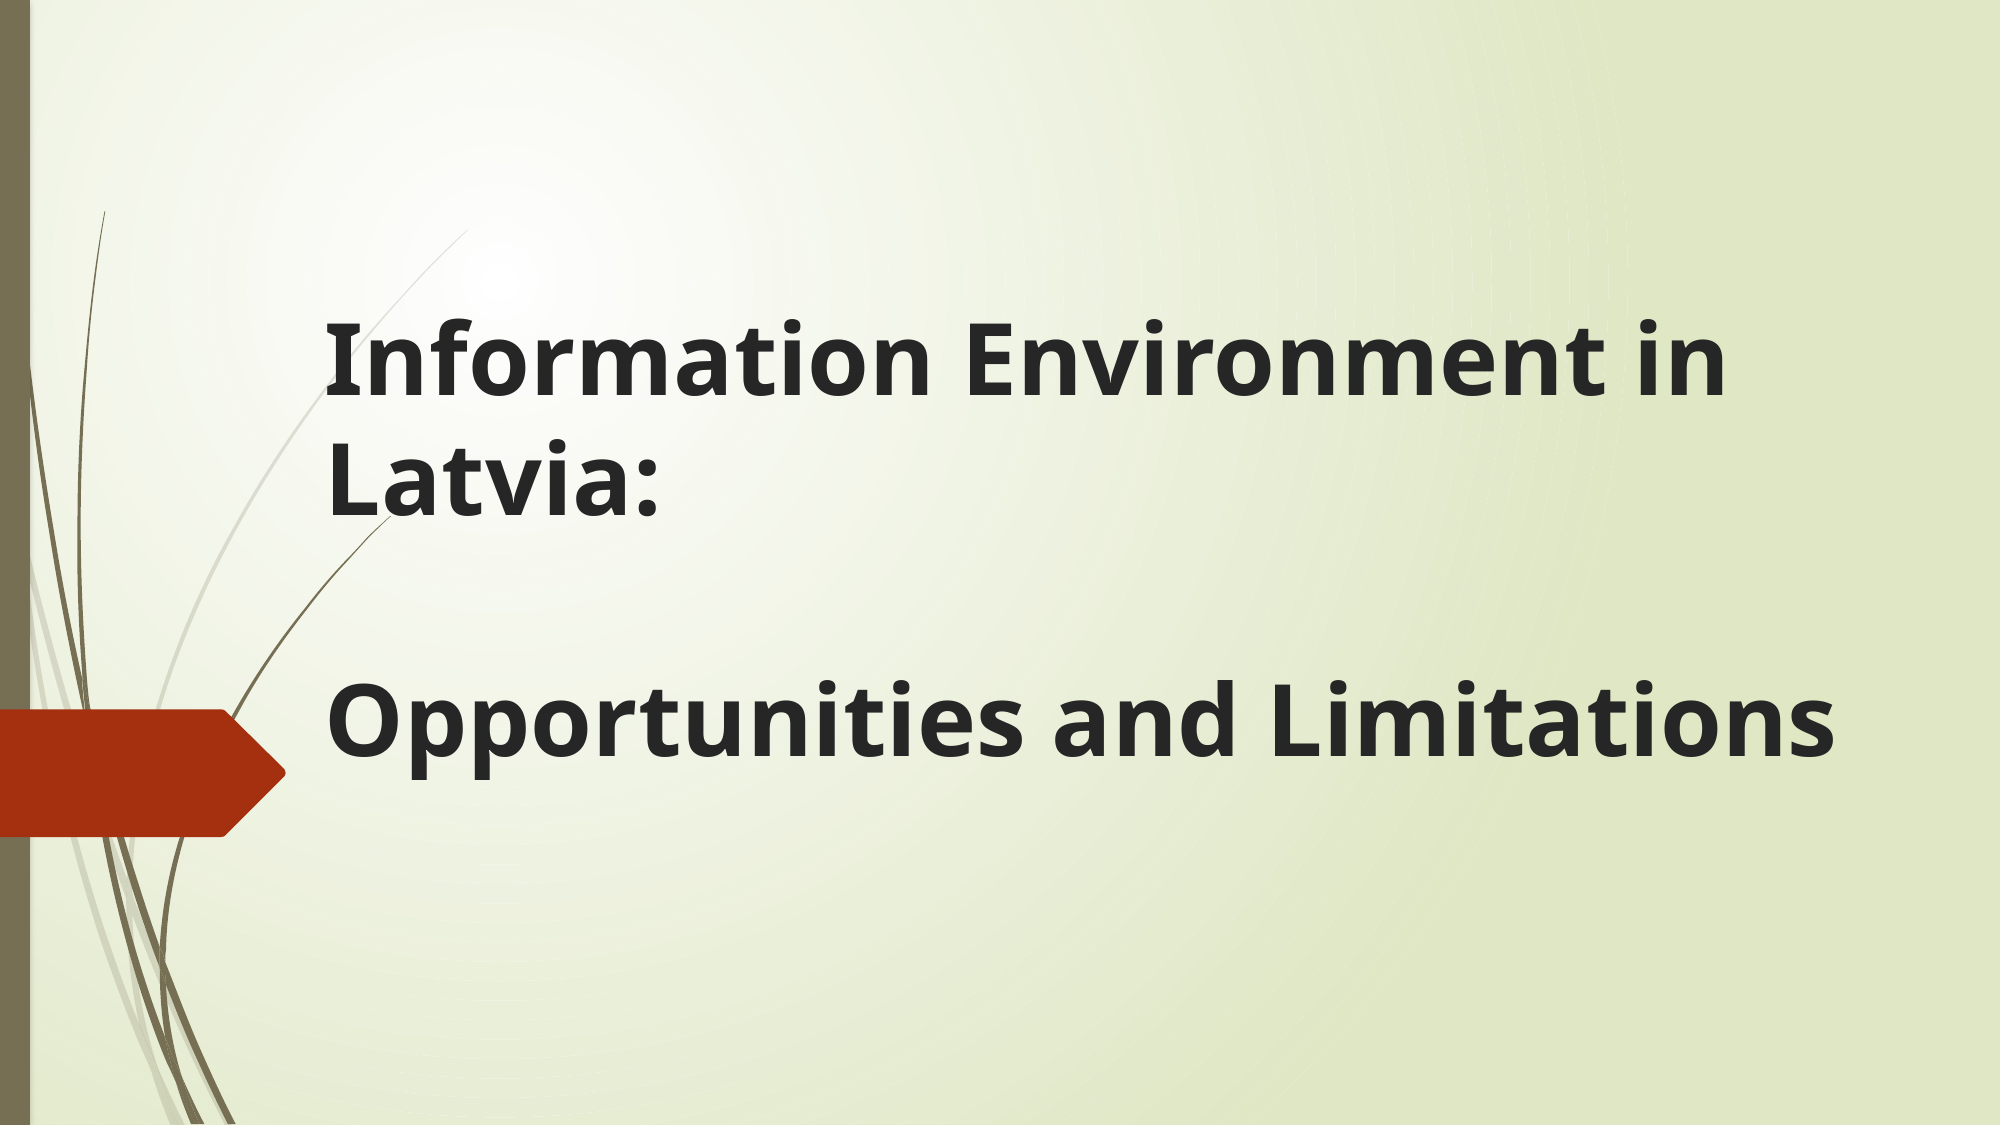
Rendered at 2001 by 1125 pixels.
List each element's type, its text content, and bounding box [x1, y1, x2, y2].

title Information Environment in Latvia: Opportunities and Limitations [309, 279, 1888, 784]
